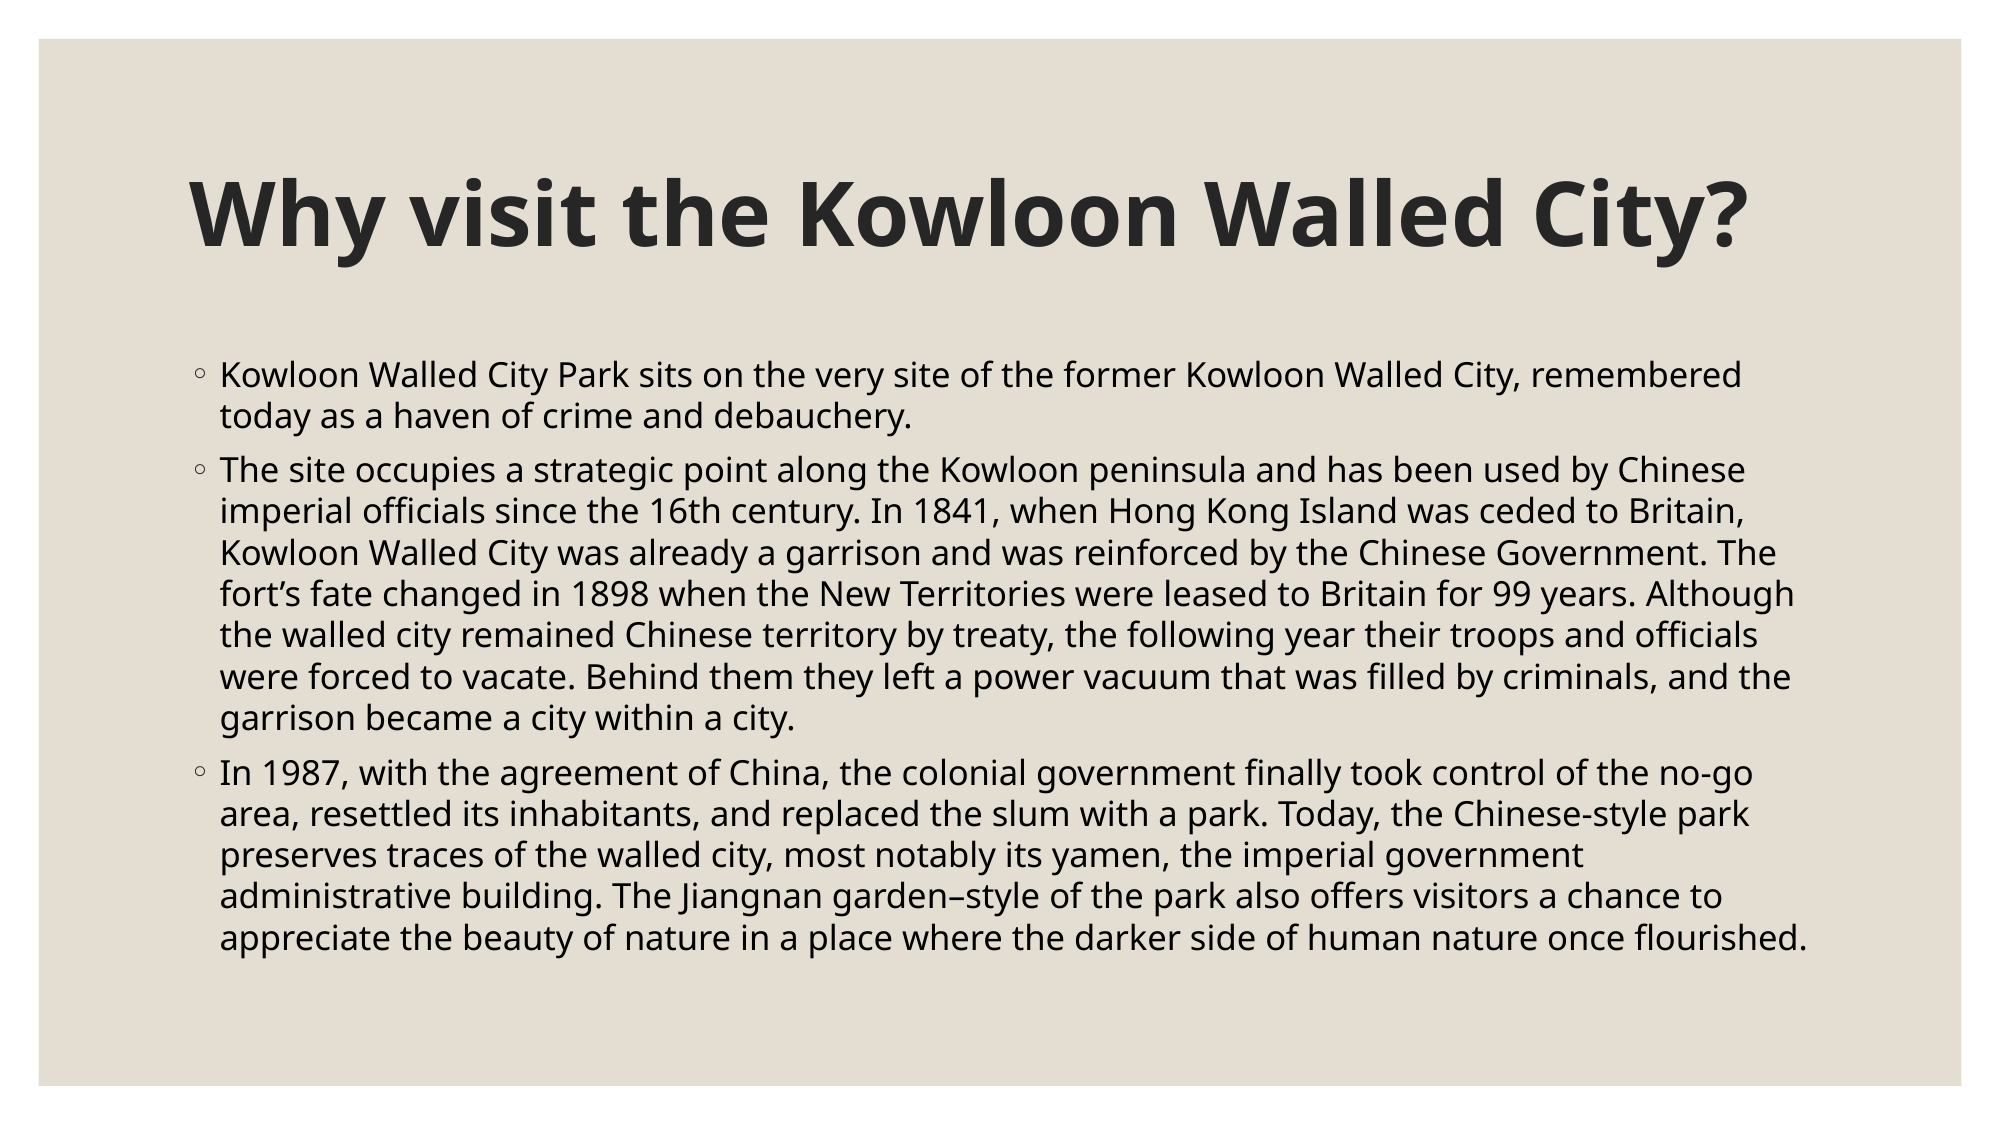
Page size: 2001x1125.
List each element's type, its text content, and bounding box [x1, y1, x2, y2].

list Kowloon Walled City Park sits on the very site of the former Kowloon Walled City, remembered today as a haven of crime and debauchery. The site occupies a strategic point along the Kowloon peninsula and has been used by Chinese imperial officials since the 16th century. In 1841, when Hong Kong Island was ceded to Britain, Kowloon Walled City was already a garrison and was reinforced by the Chinese Government. The fort’s fate changed in 1898 when the New Territories were leased to Britain for 99 years. Although the walled city remained Chinese territory by treaty, the following year their troops and officials were forced to vacate. Behind them they left a power vacuum that was filled by criminals, and the garrison became a city within a city. In 1987, with the agreement of China, the colonial government finally took control of the no-go area, resettled its inhabitants, and replaced the slum with a park. Today, the Chinese-style park preserves traces of the walled city, most notably its yamen, the imperial government administrative building. The Jiangnan garden–style of the park also offers visitors a chance to appreciate the beauty of nature in a place where the darker side of human nature once flourished. [174, 345, 1825, 990]
title Why visit the Kowloon Walled City? [174, 105, 1825, 331]
